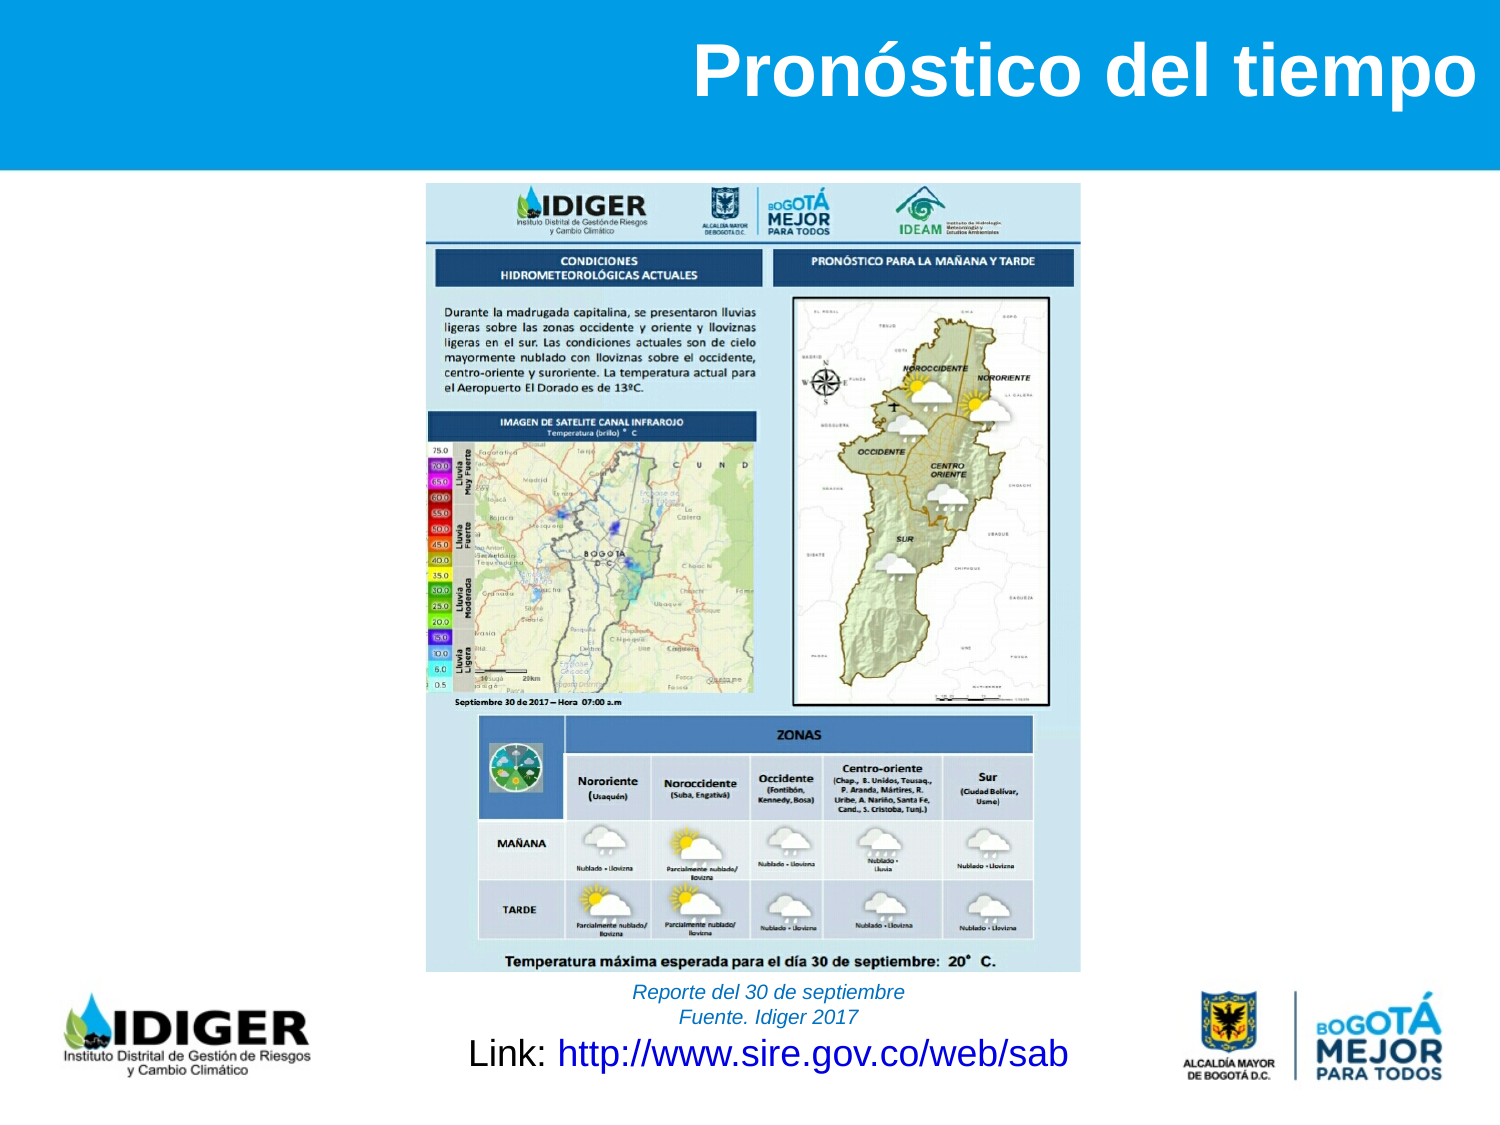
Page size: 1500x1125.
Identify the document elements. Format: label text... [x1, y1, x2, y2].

text_box Reporte del 30 de septiembre Fuente. Idiger 2017 Link: http://www.sire.gov.co/web/sab [453, 971, 1085, 1082]
picture [0, 170, 1500, 1125]
text_box Pronóstico del tiempo [47, 14, 1495, 145]
